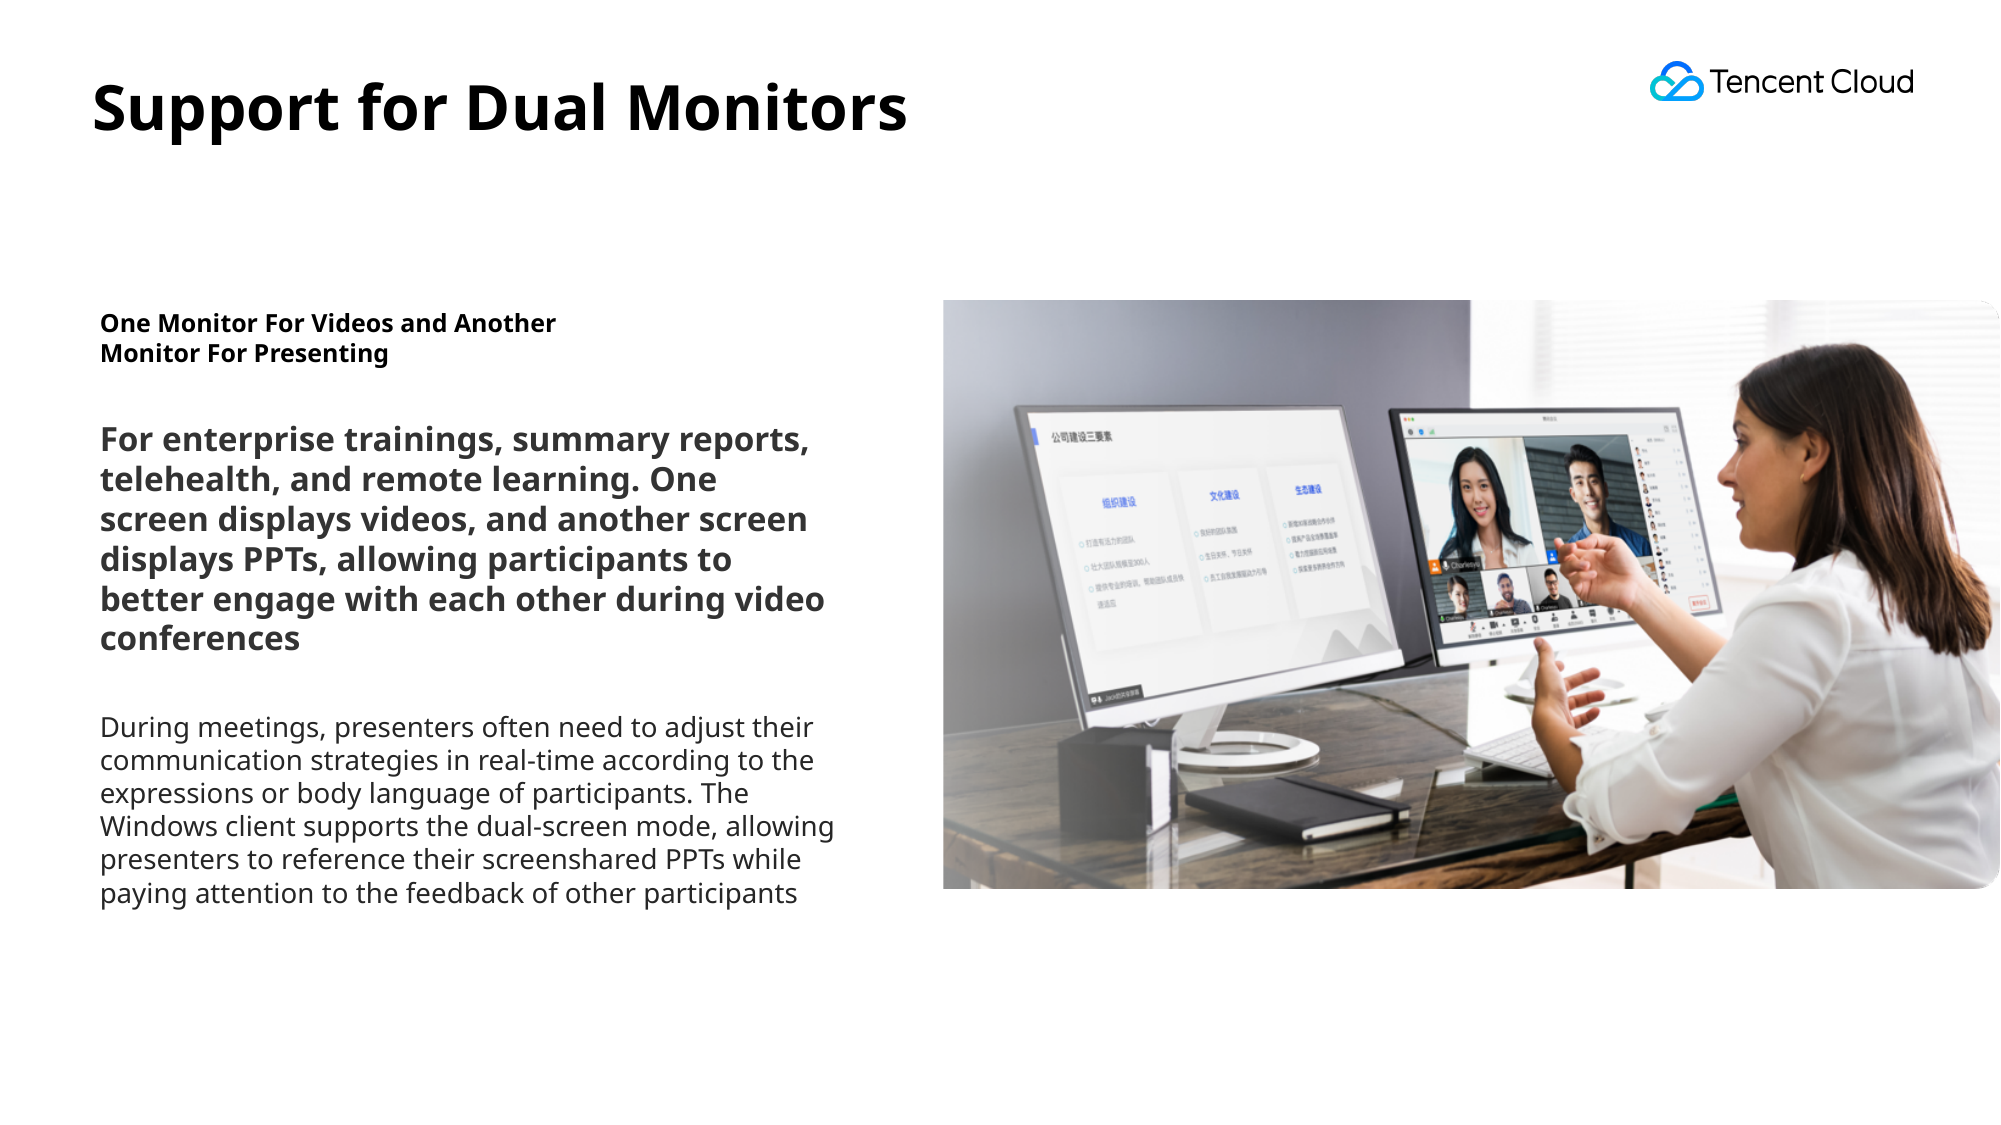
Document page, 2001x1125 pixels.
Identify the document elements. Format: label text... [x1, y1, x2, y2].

picture [943, 300, 2000, 889]
text_box One Monitor For Videos and Another Monitor For Presenting [85, 300, 660, 376]
text_box For enterprise trainings, summary reports, telehealth, and remote learning. One screen displays videos, and another screen displays PPTs, allowing participants to better engage with each other during video conferences [84, 410, 847, 665]
text_box Support for Dual Monitors [77, 60, 1065, 151]
text_box During meetings, presenters often need to adjust their communication strategies in real-time according to the expressions or body language of participants. The Windows client supports the dual-screen mode, allowing presenters to reference their screenshared PPTs while paying attention to the feedback of other participants [84, 702, 865, 916]
picture [1650, 61, 1913, 101]
